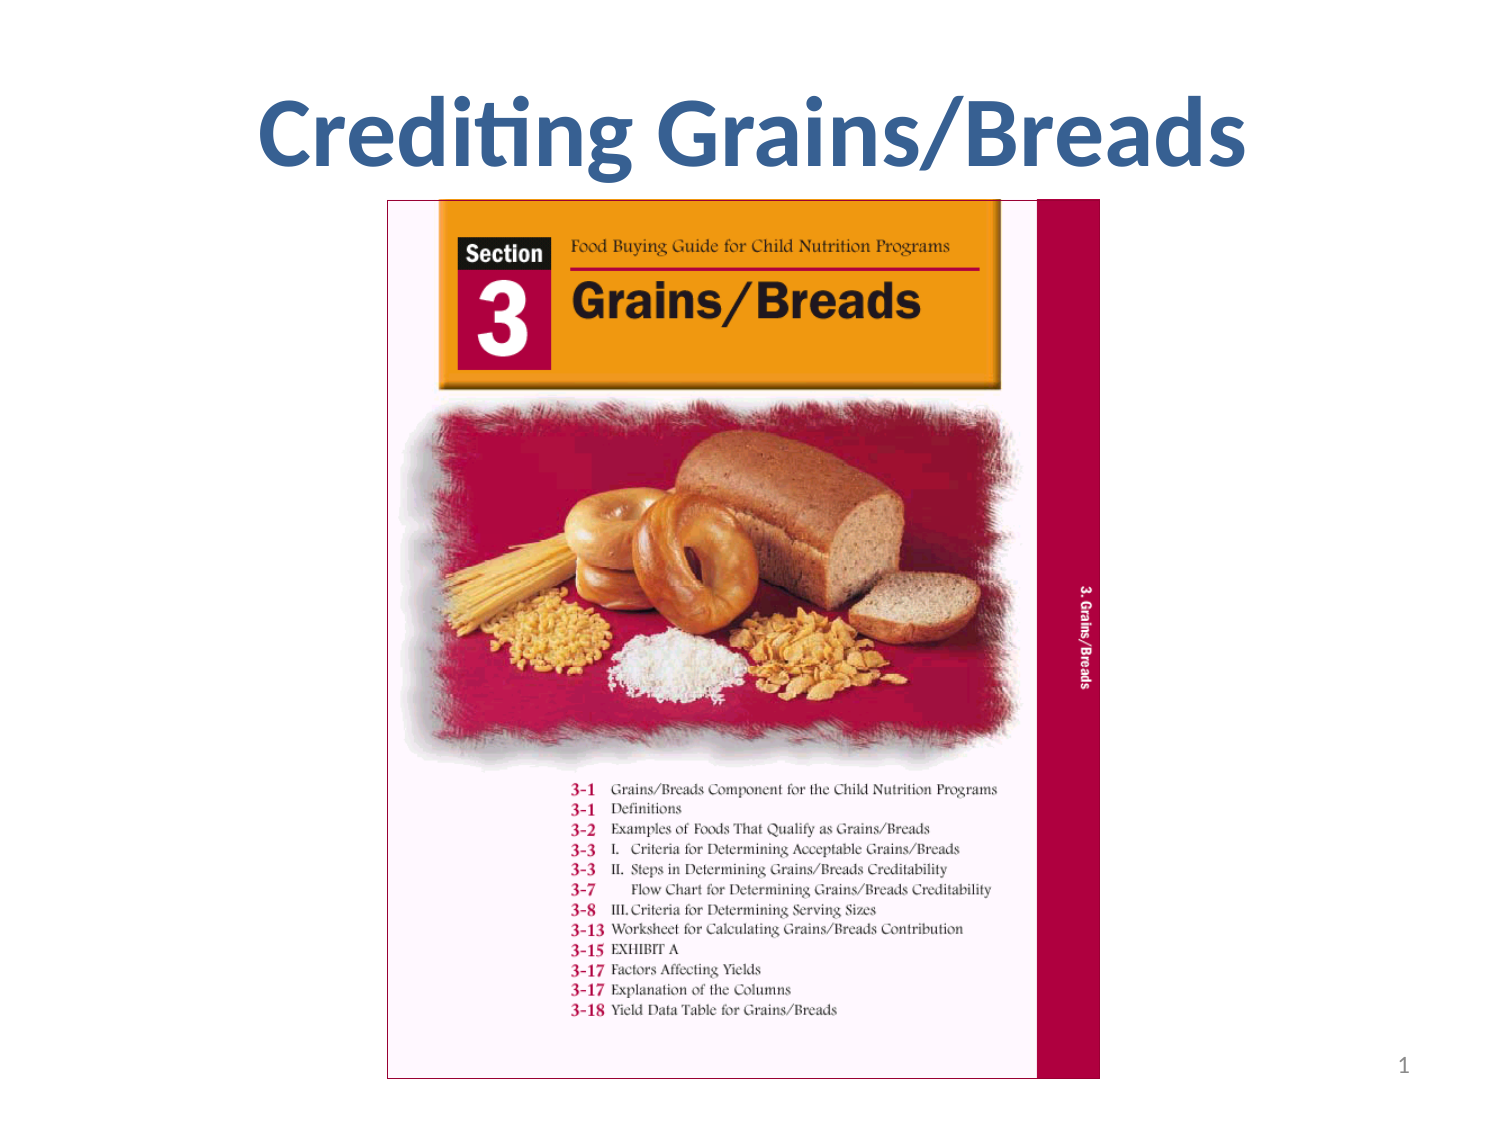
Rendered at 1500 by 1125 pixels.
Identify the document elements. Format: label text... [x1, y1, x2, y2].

text_box Crediting Grains/Breads [237, 59, 1293, 195]
slide_number 1 [1074, 1024, 1425, 1103]
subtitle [387, 199, 1101, 1079]
